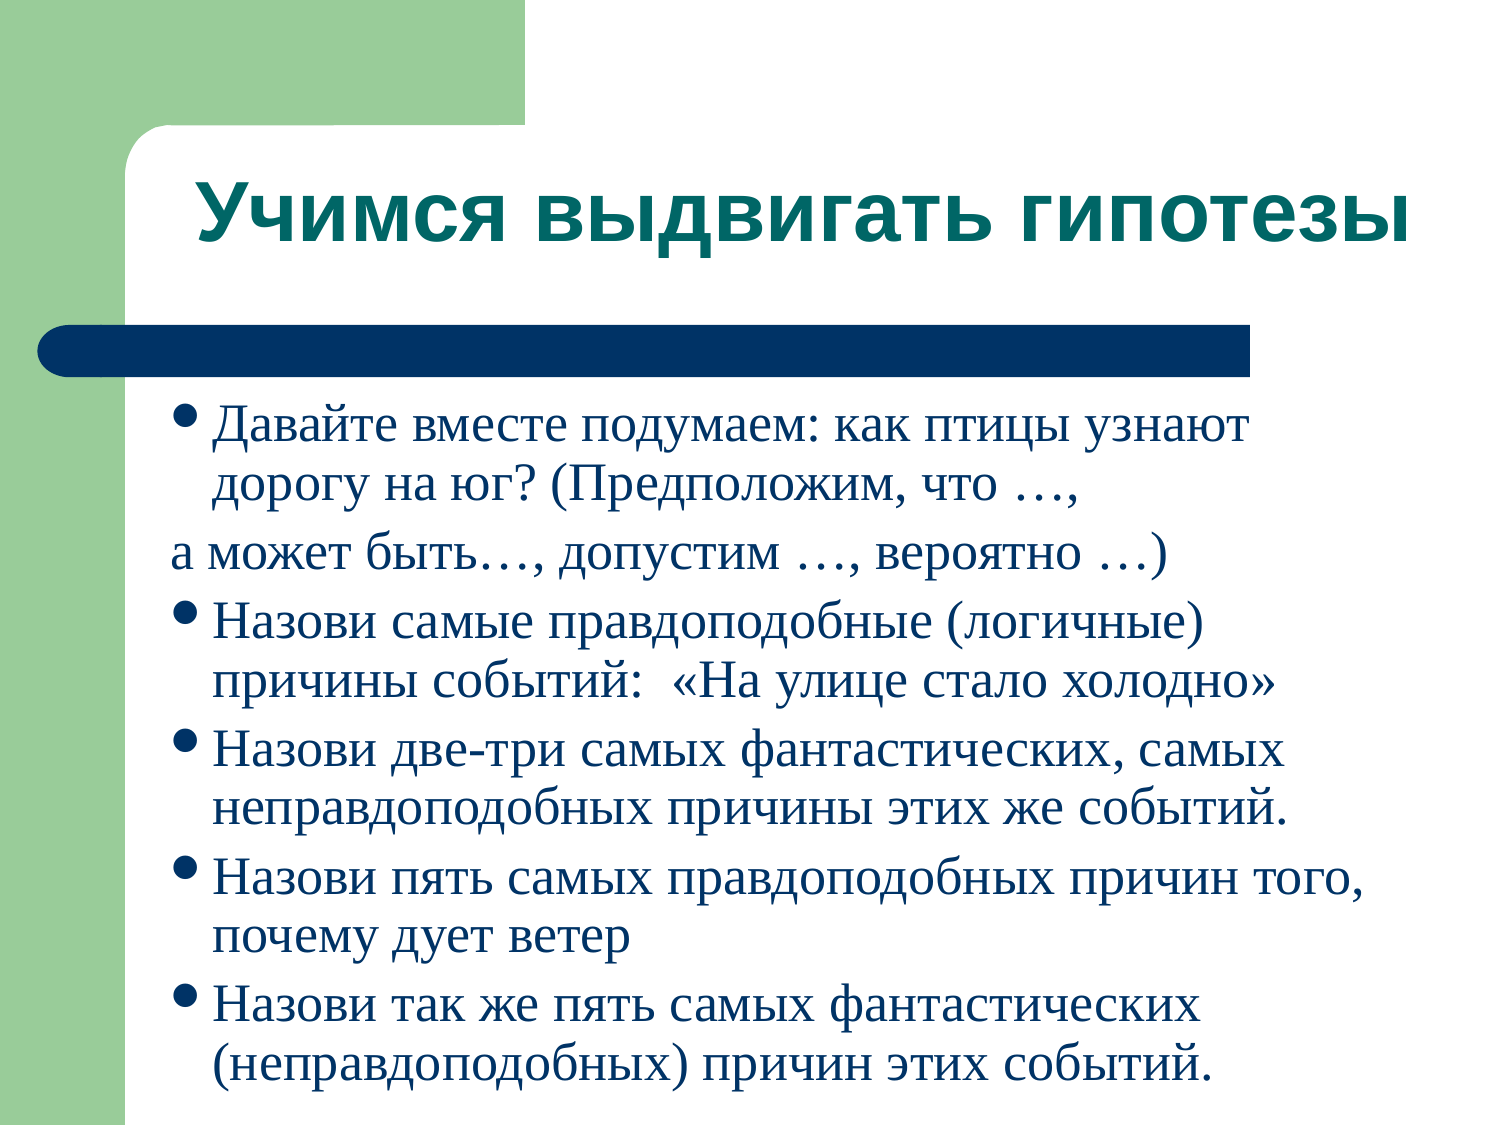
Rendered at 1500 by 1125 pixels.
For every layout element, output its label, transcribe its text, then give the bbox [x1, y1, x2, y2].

title Учимся выдвигать гипотезы [180, 113, 1500, 302]
list Давайте вместе подумаем: как птицы узнают дорогу на юг? (Предположим, что …, а может быть…, допустим …, вероятно …) Назови самые правдоподобные (логичные) причины событий: «На улице стало холодно» Назови две-три самых фантастических, самых неправдоподобных причины этих же событий. Назови пять самых правдоподобных причин того, почему дует ветер Назови так же пять самых фантастических (неправдоподобных) причин этих событий. [137, 387, 1400, 999]
